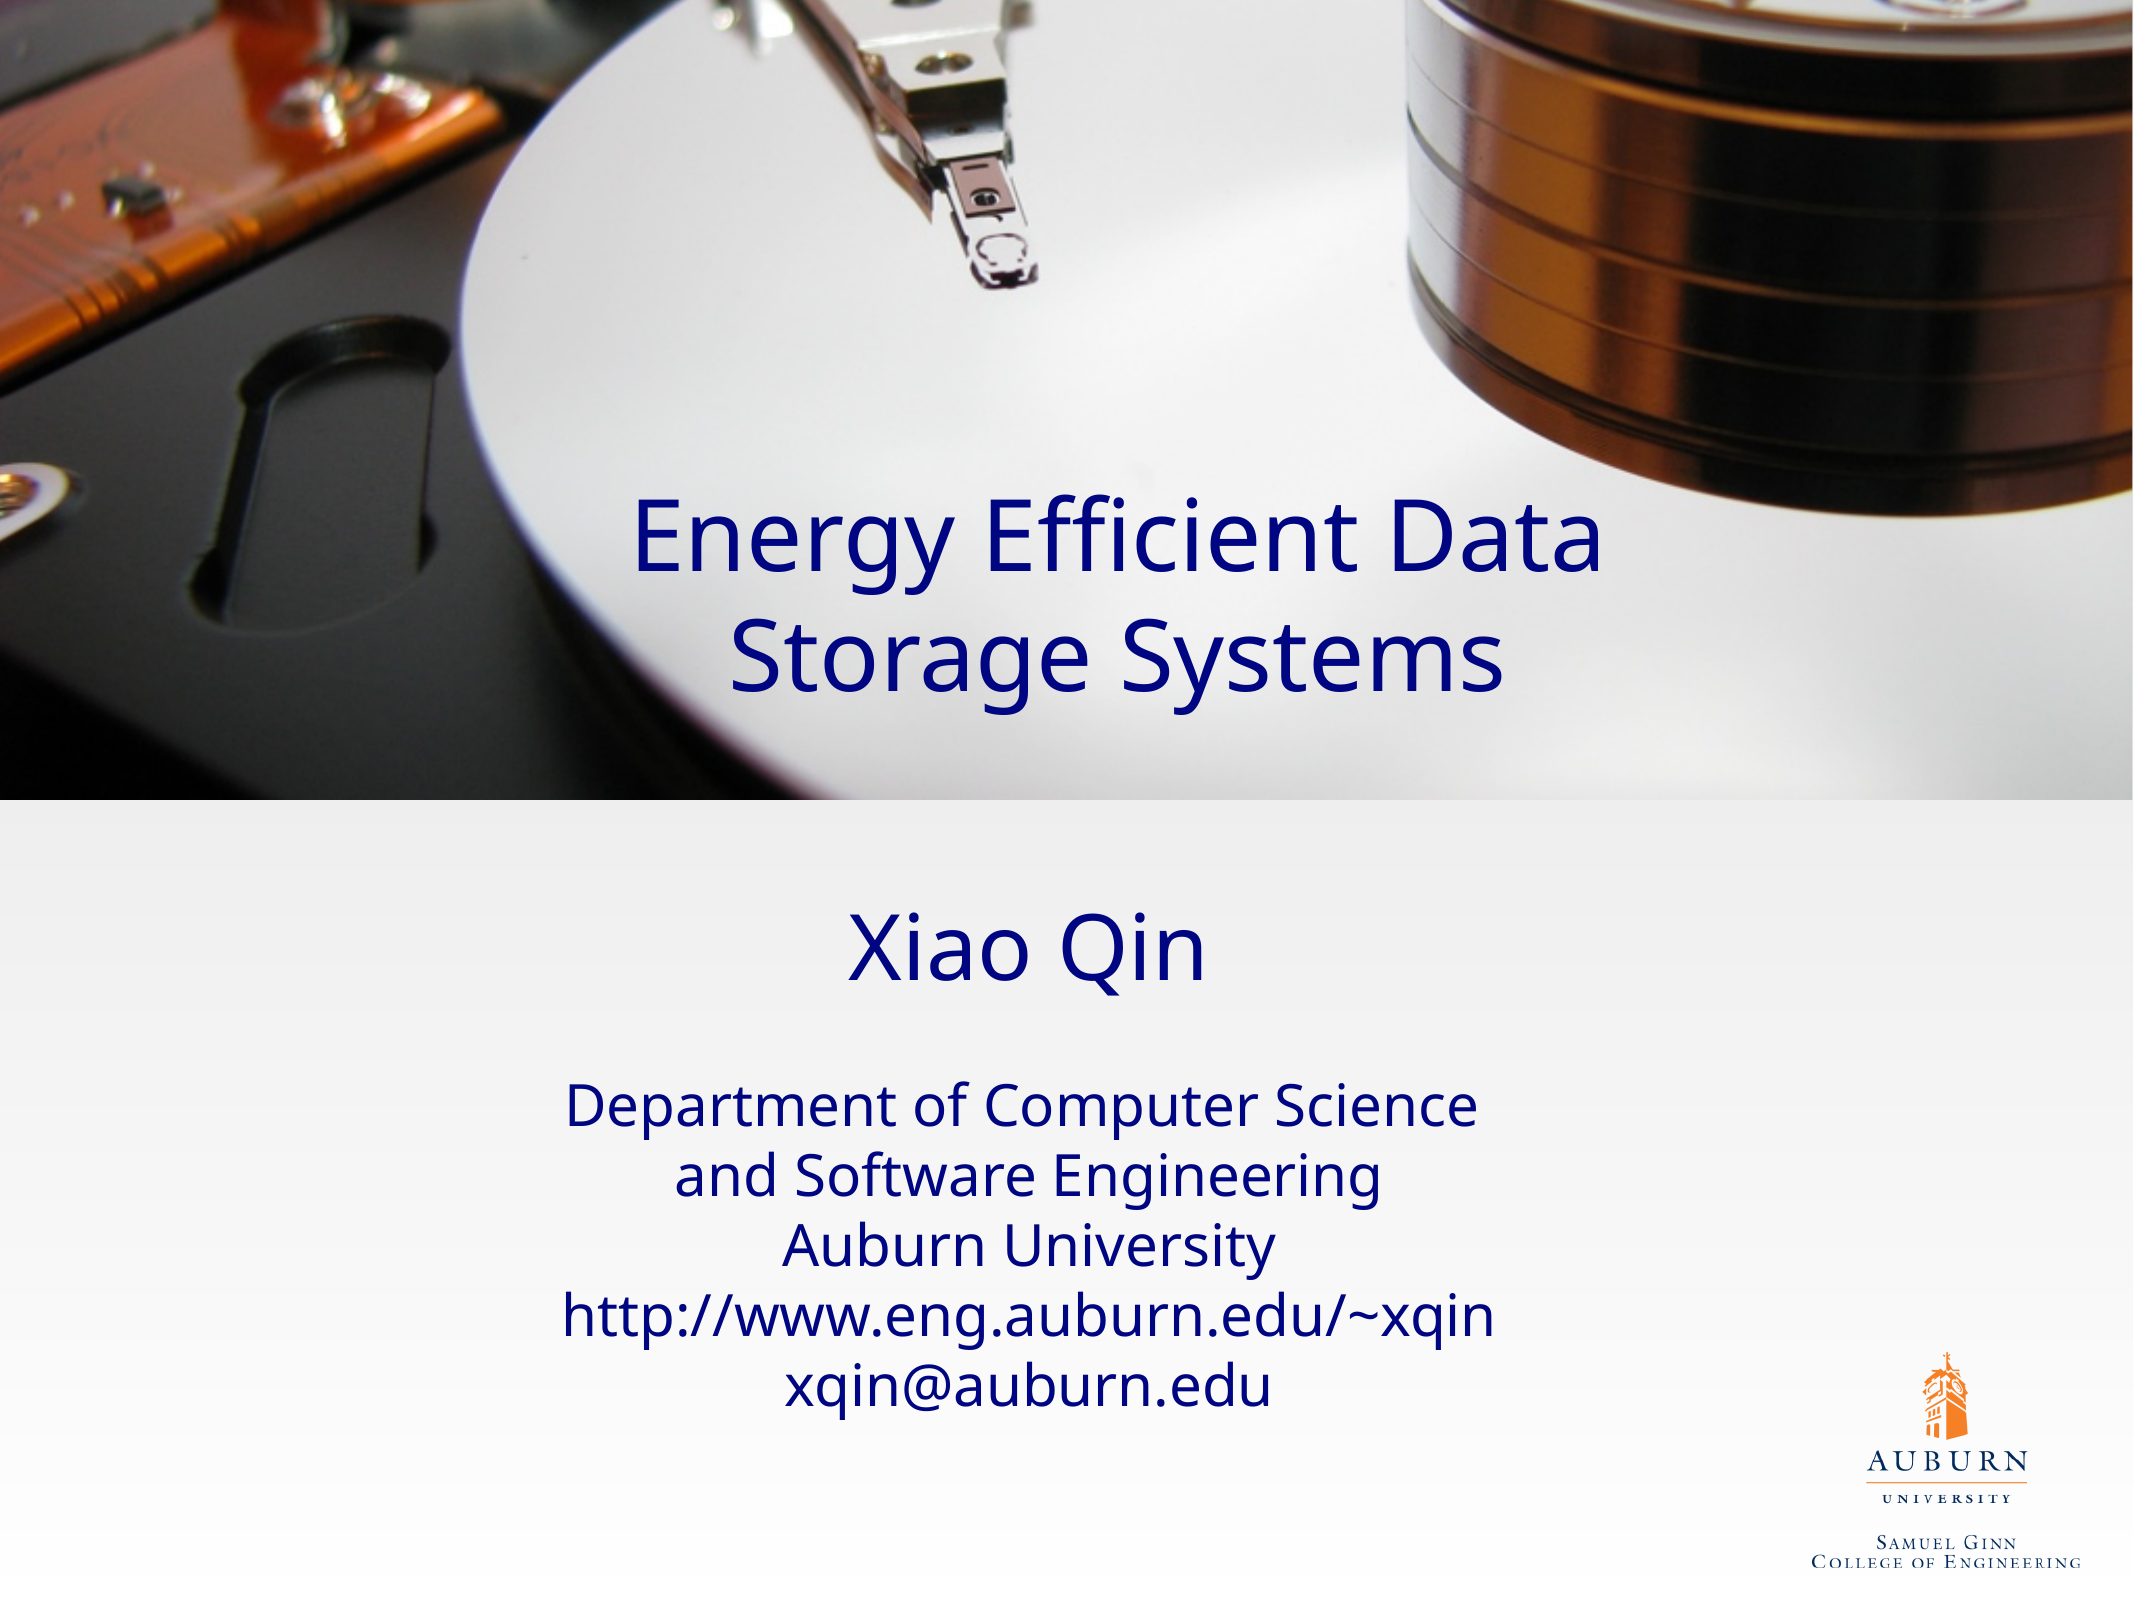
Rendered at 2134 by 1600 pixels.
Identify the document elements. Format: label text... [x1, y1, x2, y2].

picture [1812, 1351, 2080, 1568]
picture [0, 0, 2133, 801]
text_box Xiao Qin Department of Computer Science and Software Engineering Auburn University http://www.eng.auburn.edu/~xqin xqin@auburn.edu [404, 900, 1655, 1407]
